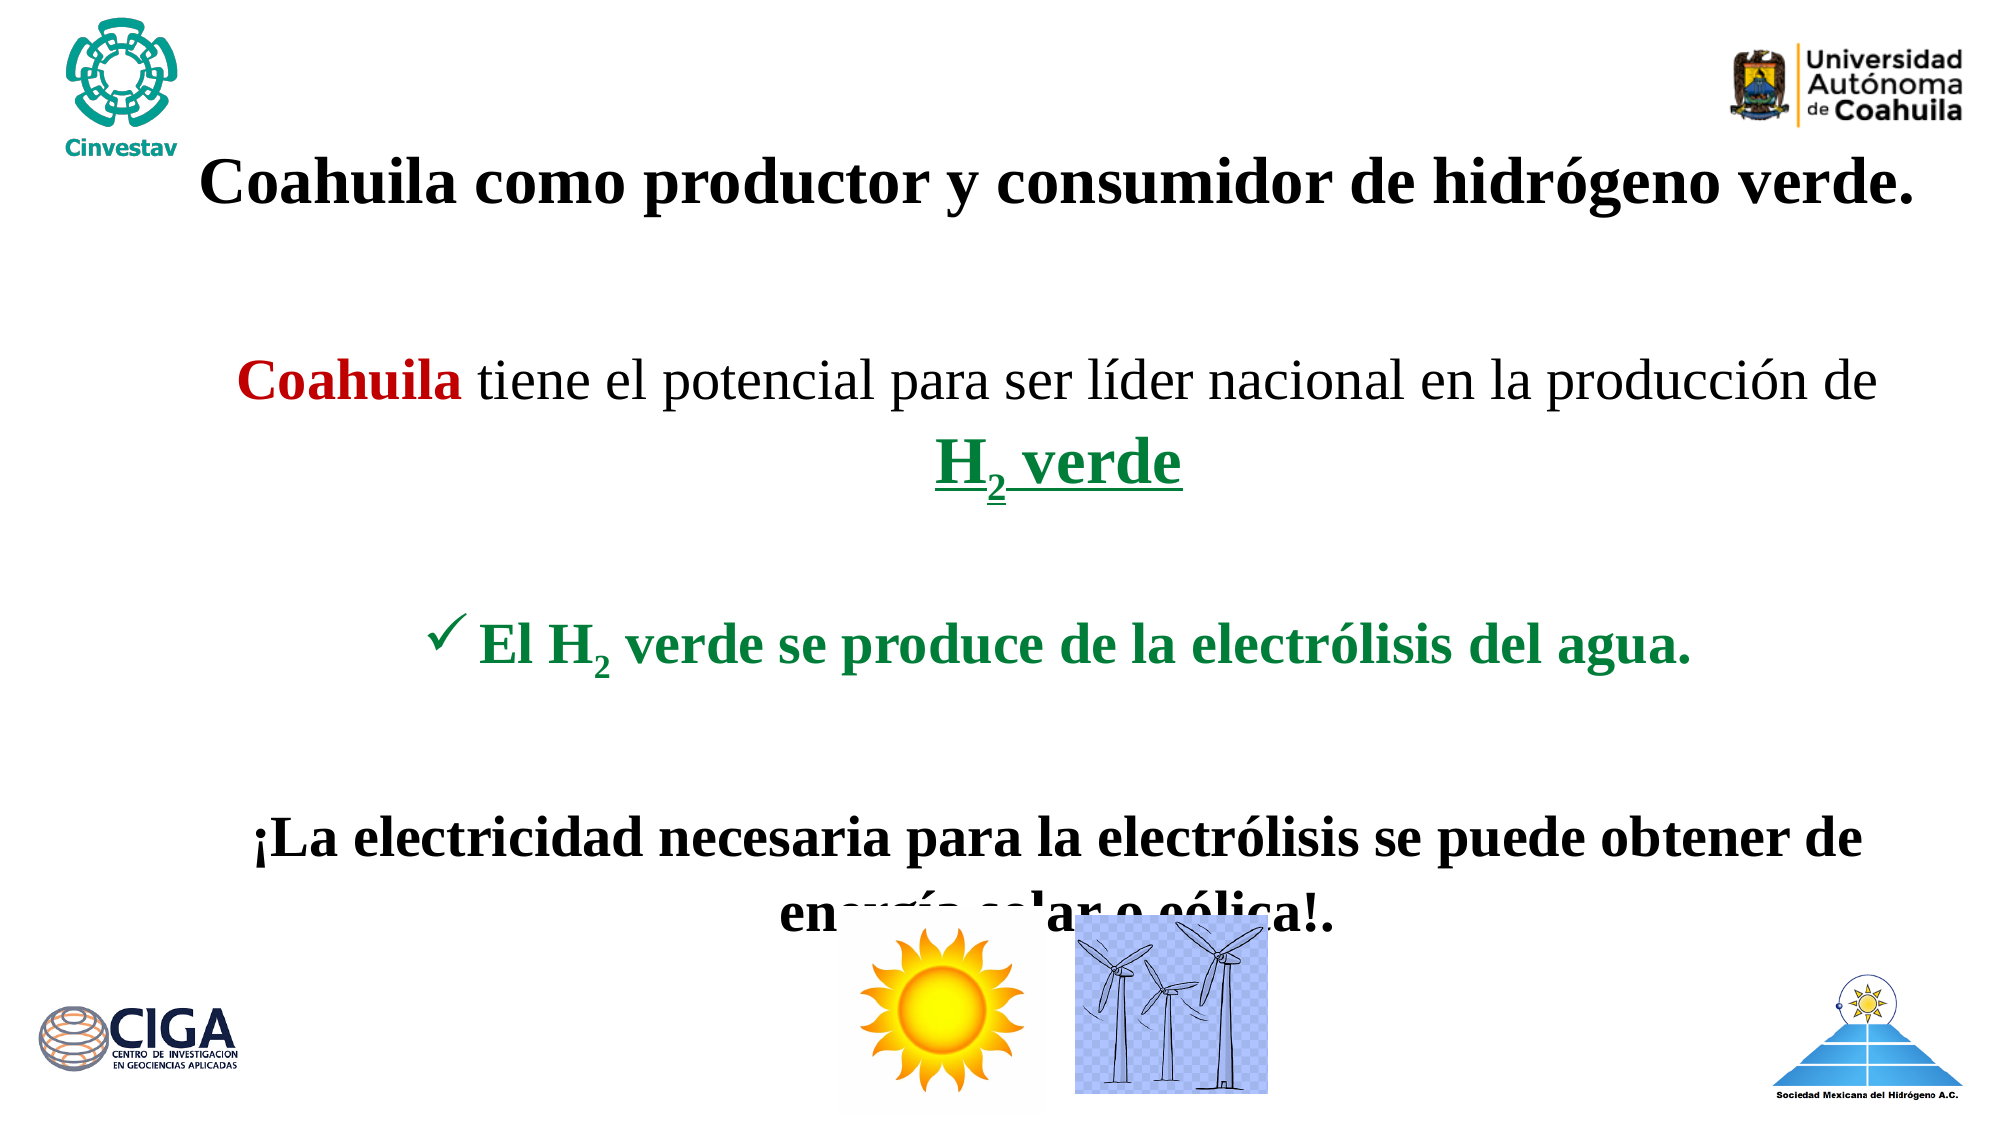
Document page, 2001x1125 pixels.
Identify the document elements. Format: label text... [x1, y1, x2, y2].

picture [1075, 915, 1268, 1094]
picture [838, 906, 1046, 1115]
picture [1716, 36, 1976, 134]
picture [36, 993, 240, 1082]
text_box Coahuila como productor y consumidor de hidrógeno verde. Coahuila tiene el potencial para ser líder nacional en la producción de H2 verde El H2 verde se produce de la electrólisis del agua. ¡La electricidad necesaria para la electrólisis se puede obtener de energía solar o eólica!. [180, 124, 1935, 951]
picture [1770, 970, 1964, 1105]
picture [64, 17, 178, 157]
